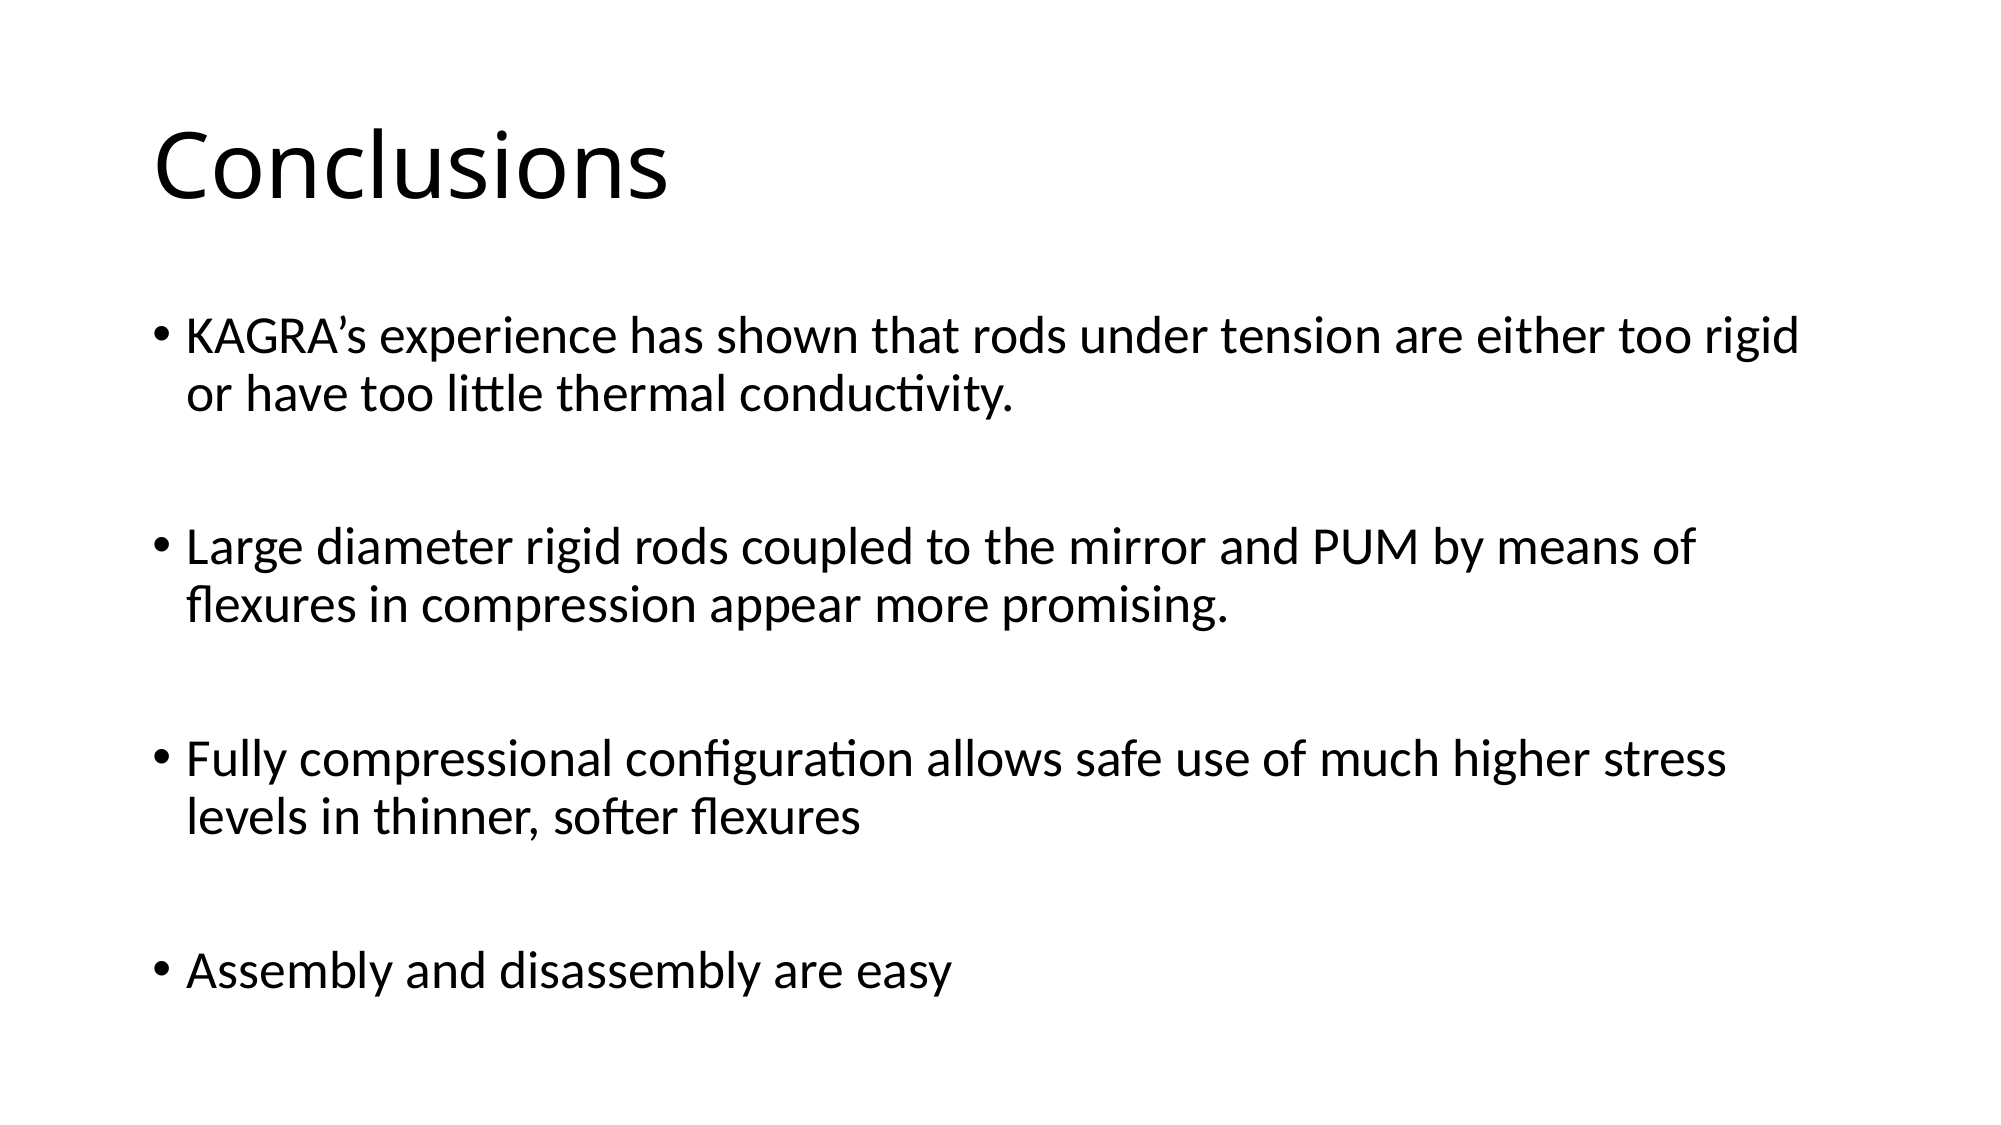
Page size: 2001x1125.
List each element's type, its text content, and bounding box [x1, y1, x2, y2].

list KAGRA’s experience has shown that rods under tension are either too rigid or have too little thermal conductivity. Large diameter rigid rods coupled to the mirror and PUM by means of flexures in compression appear more promising. Fully compressional configuration allows safe use of much higher stress levels in thinner, softer flexures Assembly and disassembly are easy [137, 299, 1863, 1014]
title Conclusions [137, 59, 1863, 278]
